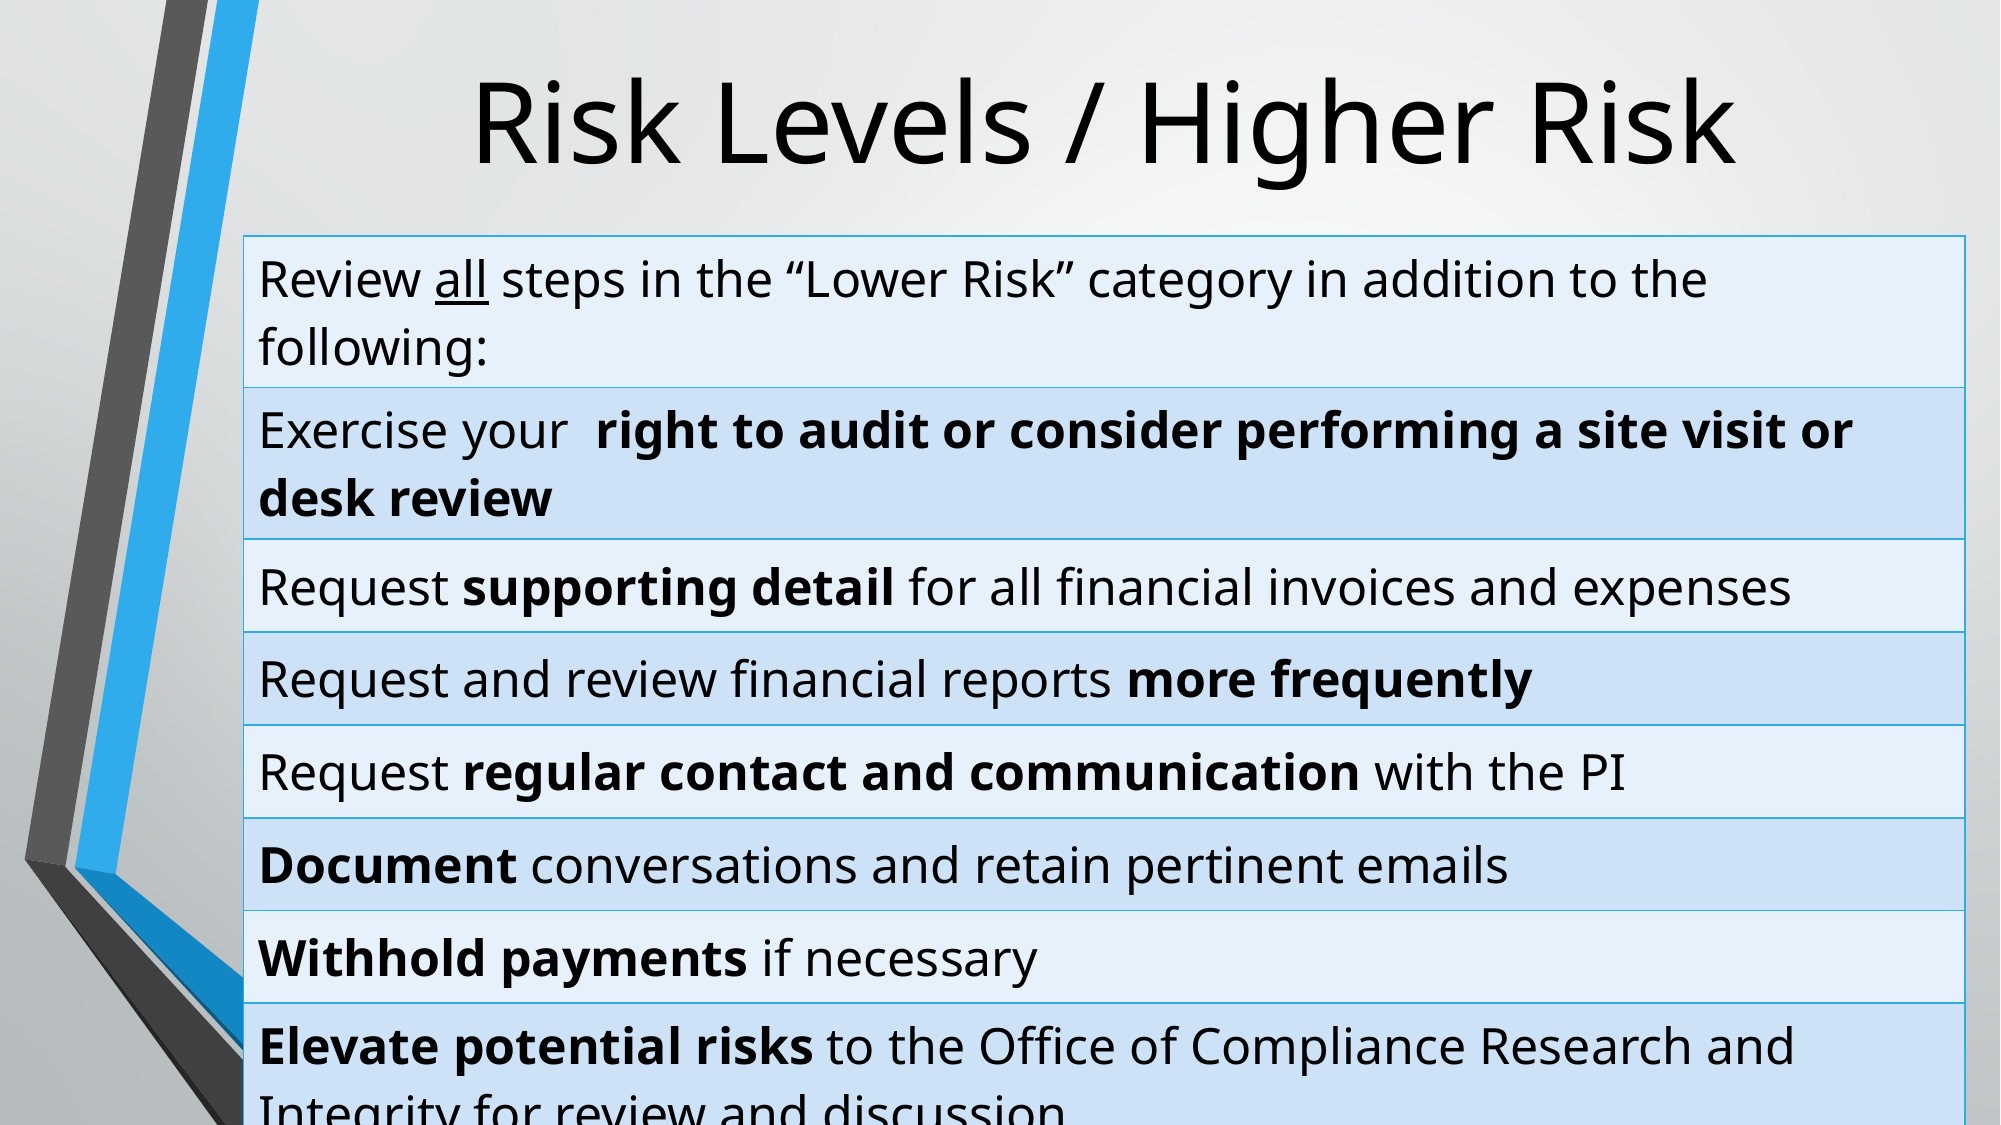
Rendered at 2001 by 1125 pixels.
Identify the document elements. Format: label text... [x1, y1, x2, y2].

table_cell Withhold payments if necessary [244, 911, 1964, 1002]
title Risk Levels / Higher Risk [243, 19, 1965, 221]
table_cell Request supporting detail for all financial invoices and expenses [244, 540, 1964, 631]
table_cell Elevate potential risks to the Office of Compliance Research and Integrity for review and discussion [244, 1004, 1964, 1125]
table_header Review all steps in the “Lower Risk” category in addition to the following: [244, 237, 1964, 387]
table_cell Request and review financial reports more frequently [244, 633, 1964, 724]
table_cell Exercise your right to audit or consider performing a site visit or desk review [244, 388, 1964, 538]
table_cell Document conversations and retain pertinent emails [244, 819, 1964, 910]
table_cell Request regular contact and communication with the PI [244, 726, 1964, 817]
